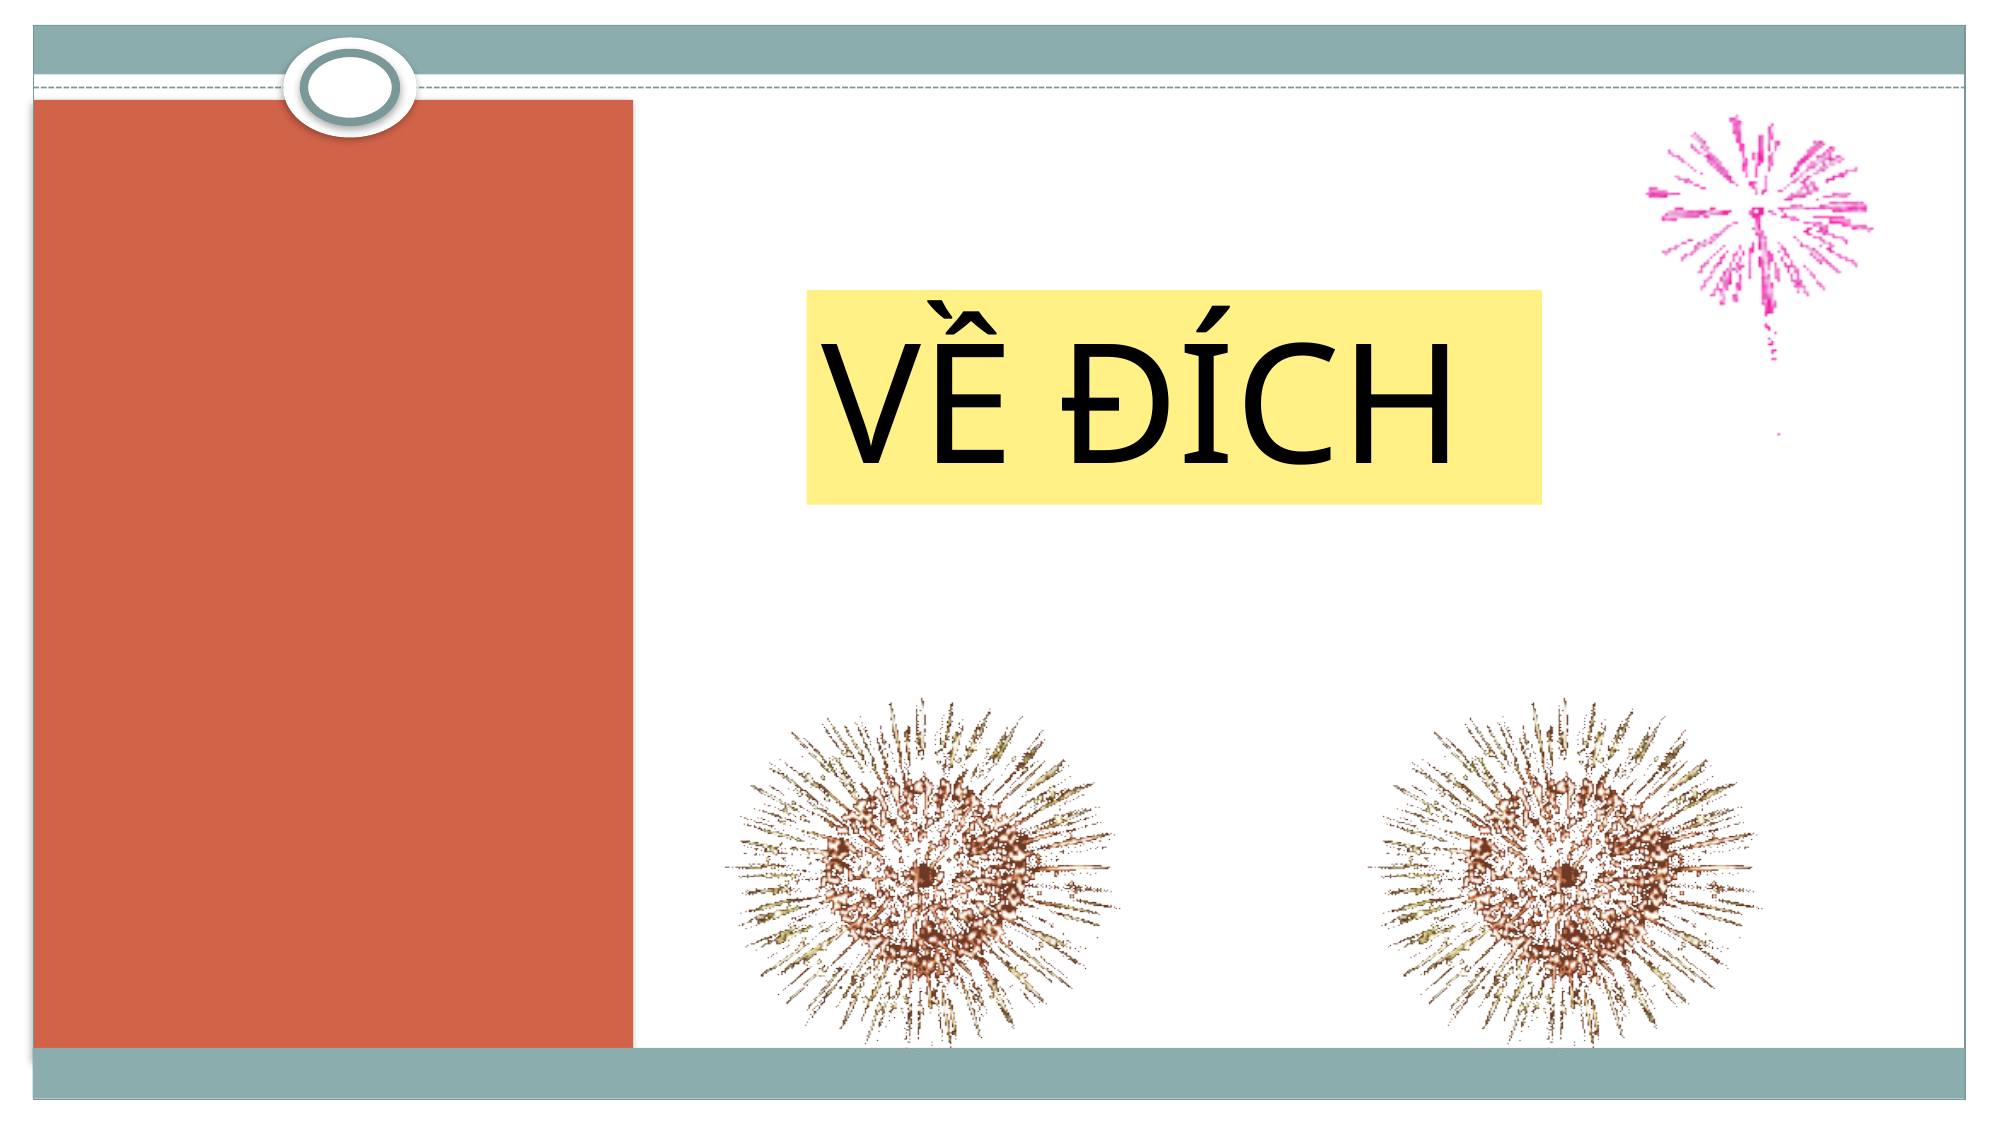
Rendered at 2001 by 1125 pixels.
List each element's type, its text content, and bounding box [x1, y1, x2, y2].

text_box VỀ ĐÍCH [806, 289, 1430, 503]
picture [505, 0, 2000, 1125]
